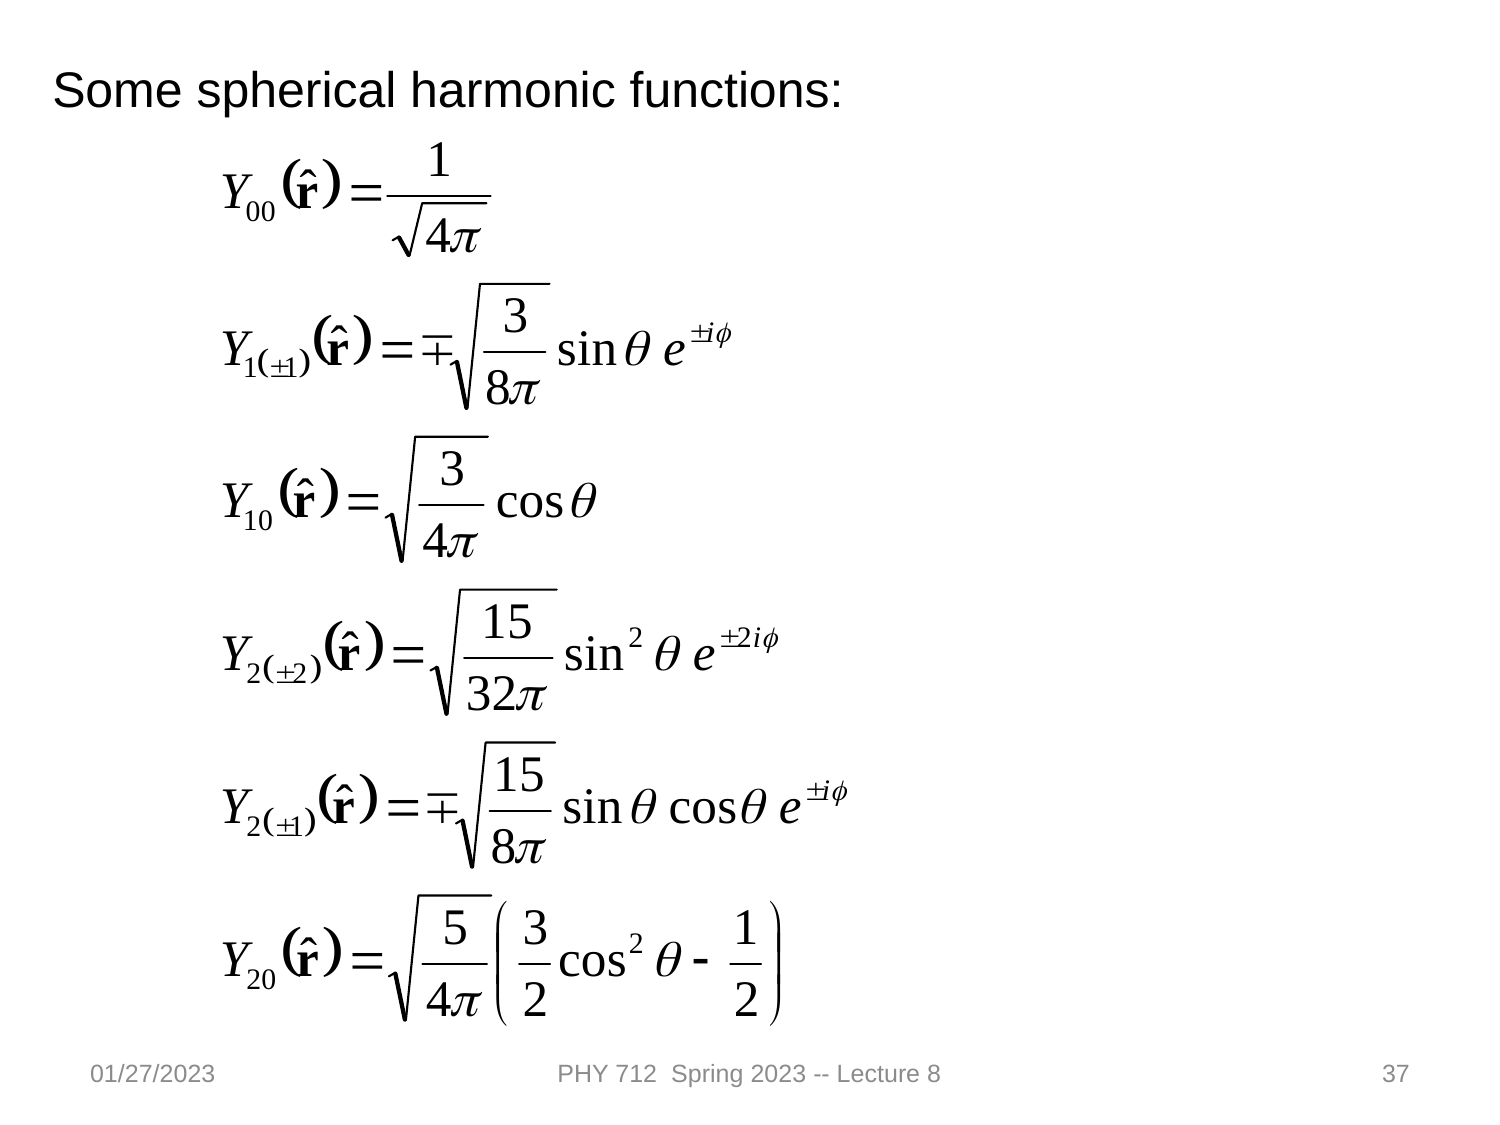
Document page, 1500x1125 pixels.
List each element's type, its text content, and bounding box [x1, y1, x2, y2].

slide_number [75, 1042, 425, 1103]
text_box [215, 124, 864, 1039]
text_box Some spherical harmonic functions: [37, 49, 1263, 125]
footer PHY 712 Spring 2023 -- Lecture 8 [512, 1042, 988, 1103]
slide_number 37 [1074, 1042, 1425, 1103]
